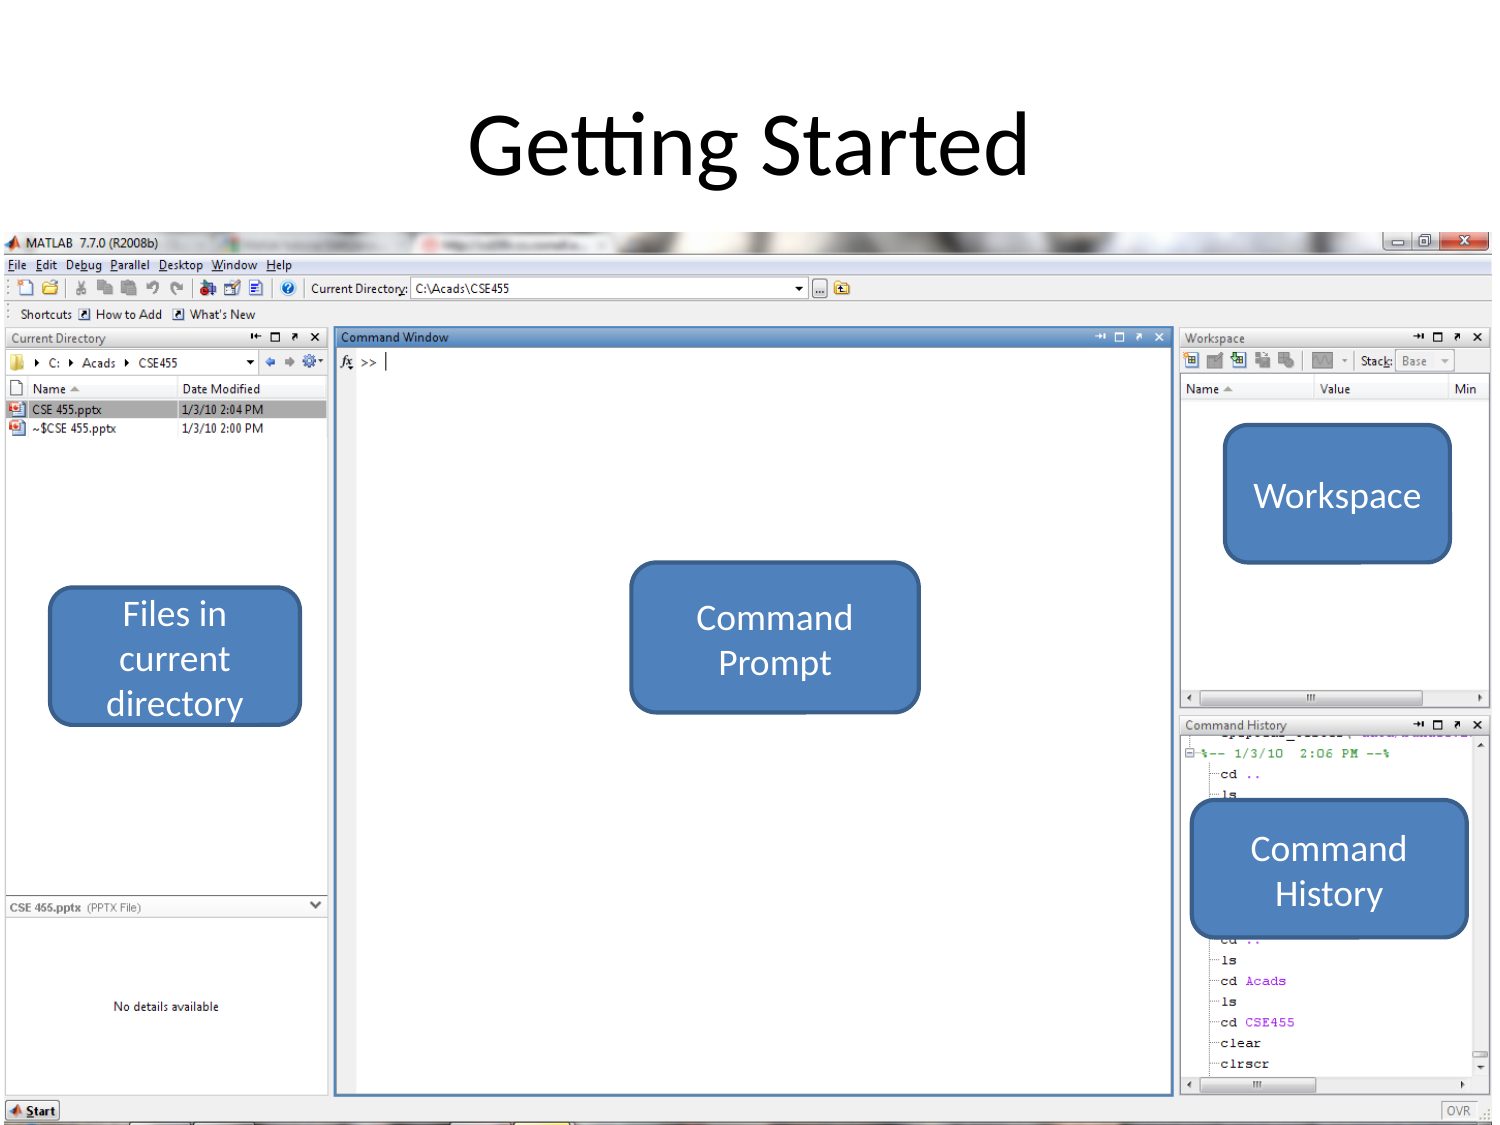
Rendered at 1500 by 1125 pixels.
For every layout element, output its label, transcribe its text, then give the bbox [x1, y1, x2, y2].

picture [3, 232, 1492, 1125]
title Getting Started [75, 45, 1425, 231]
